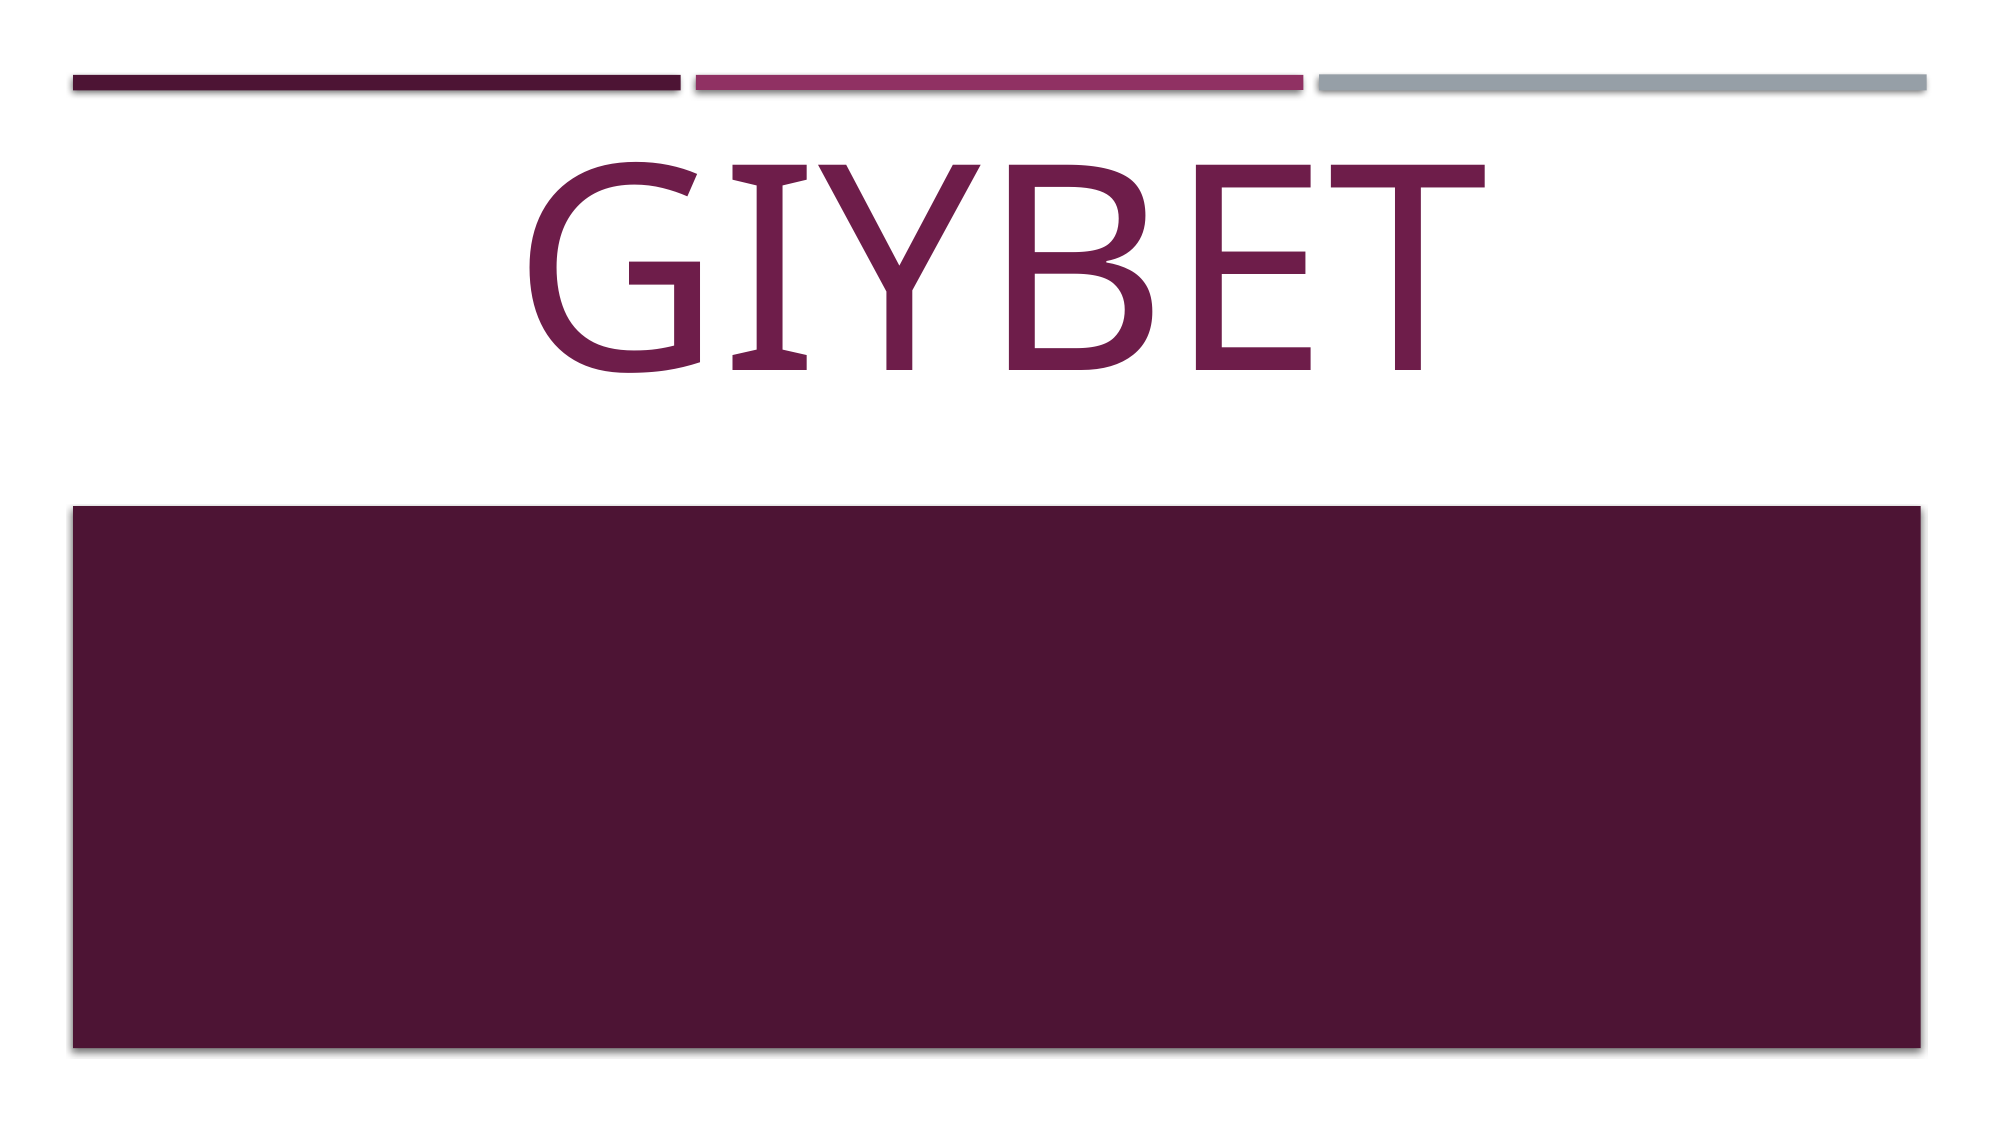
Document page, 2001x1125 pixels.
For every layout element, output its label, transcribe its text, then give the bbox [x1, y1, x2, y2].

title GIYBET [0, 193, 2000, 436]
